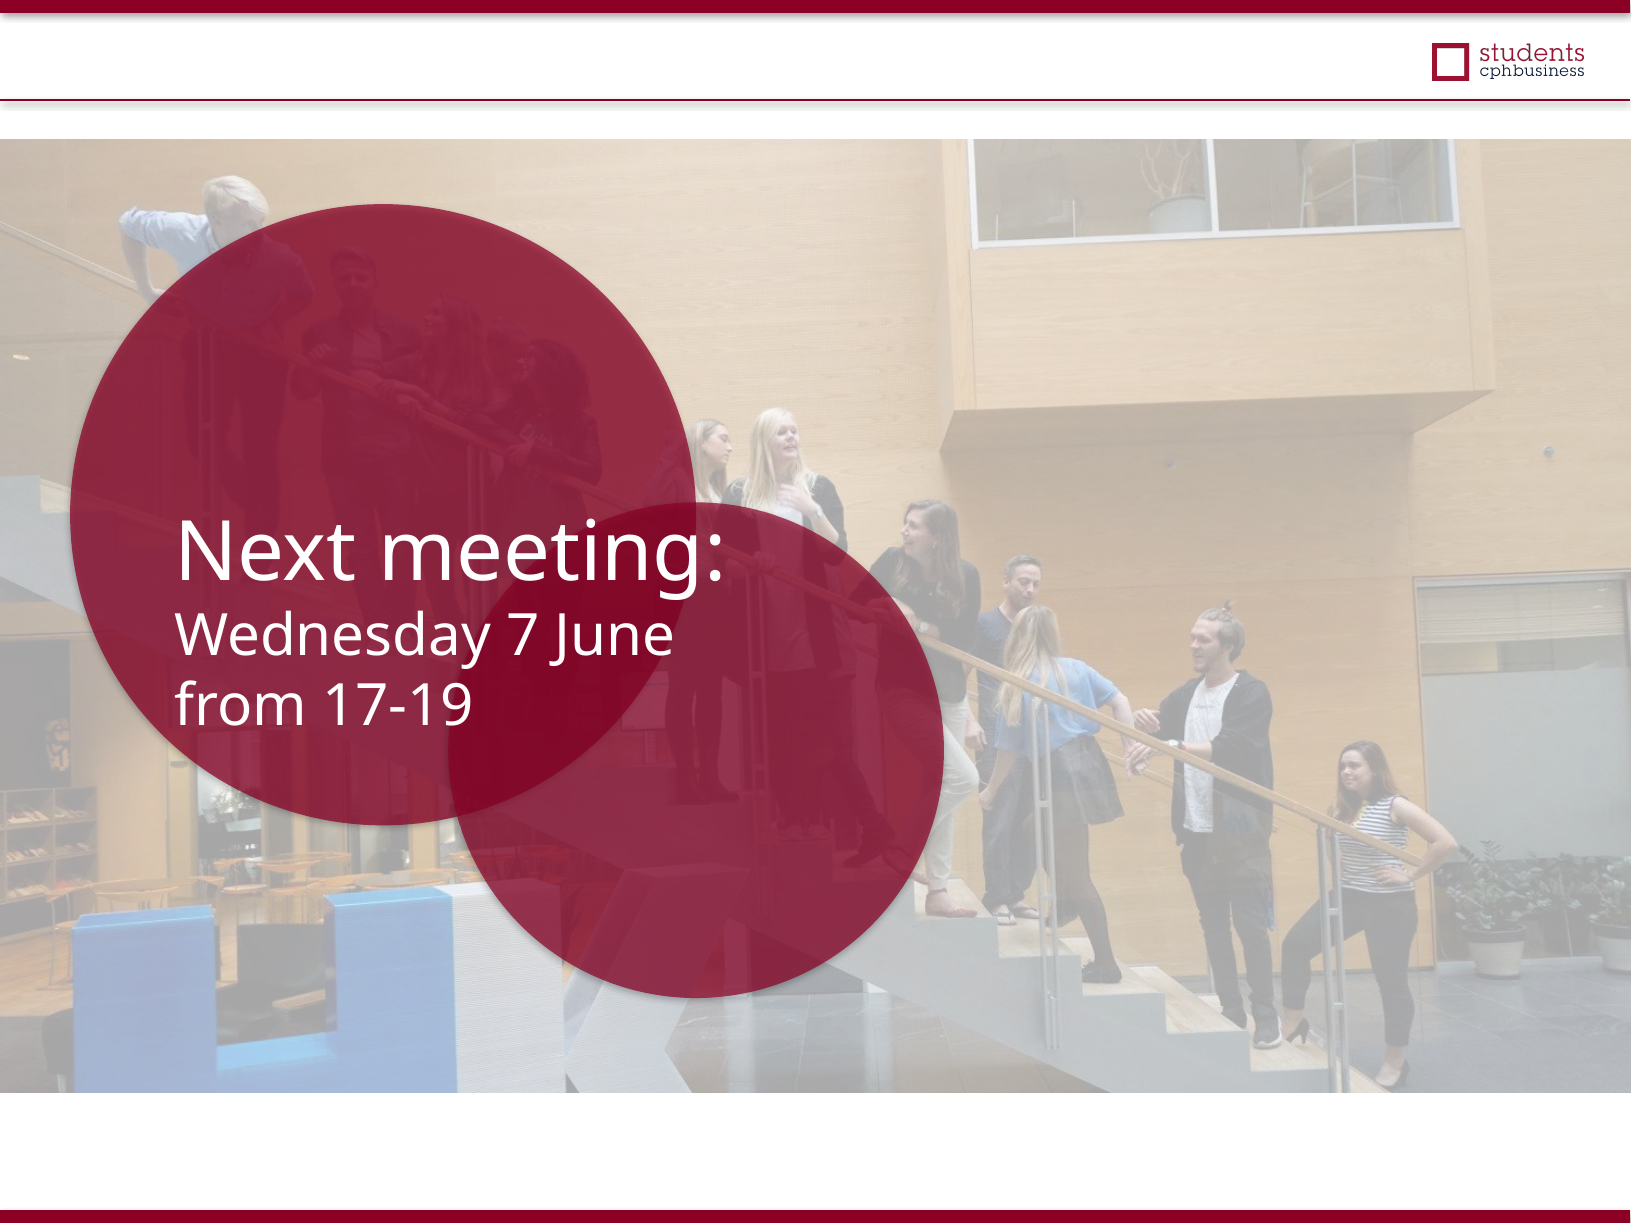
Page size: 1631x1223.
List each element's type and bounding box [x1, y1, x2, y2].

picture [0, 139, 1631, 1094]
picture [1432, 43, 1584, 81]
